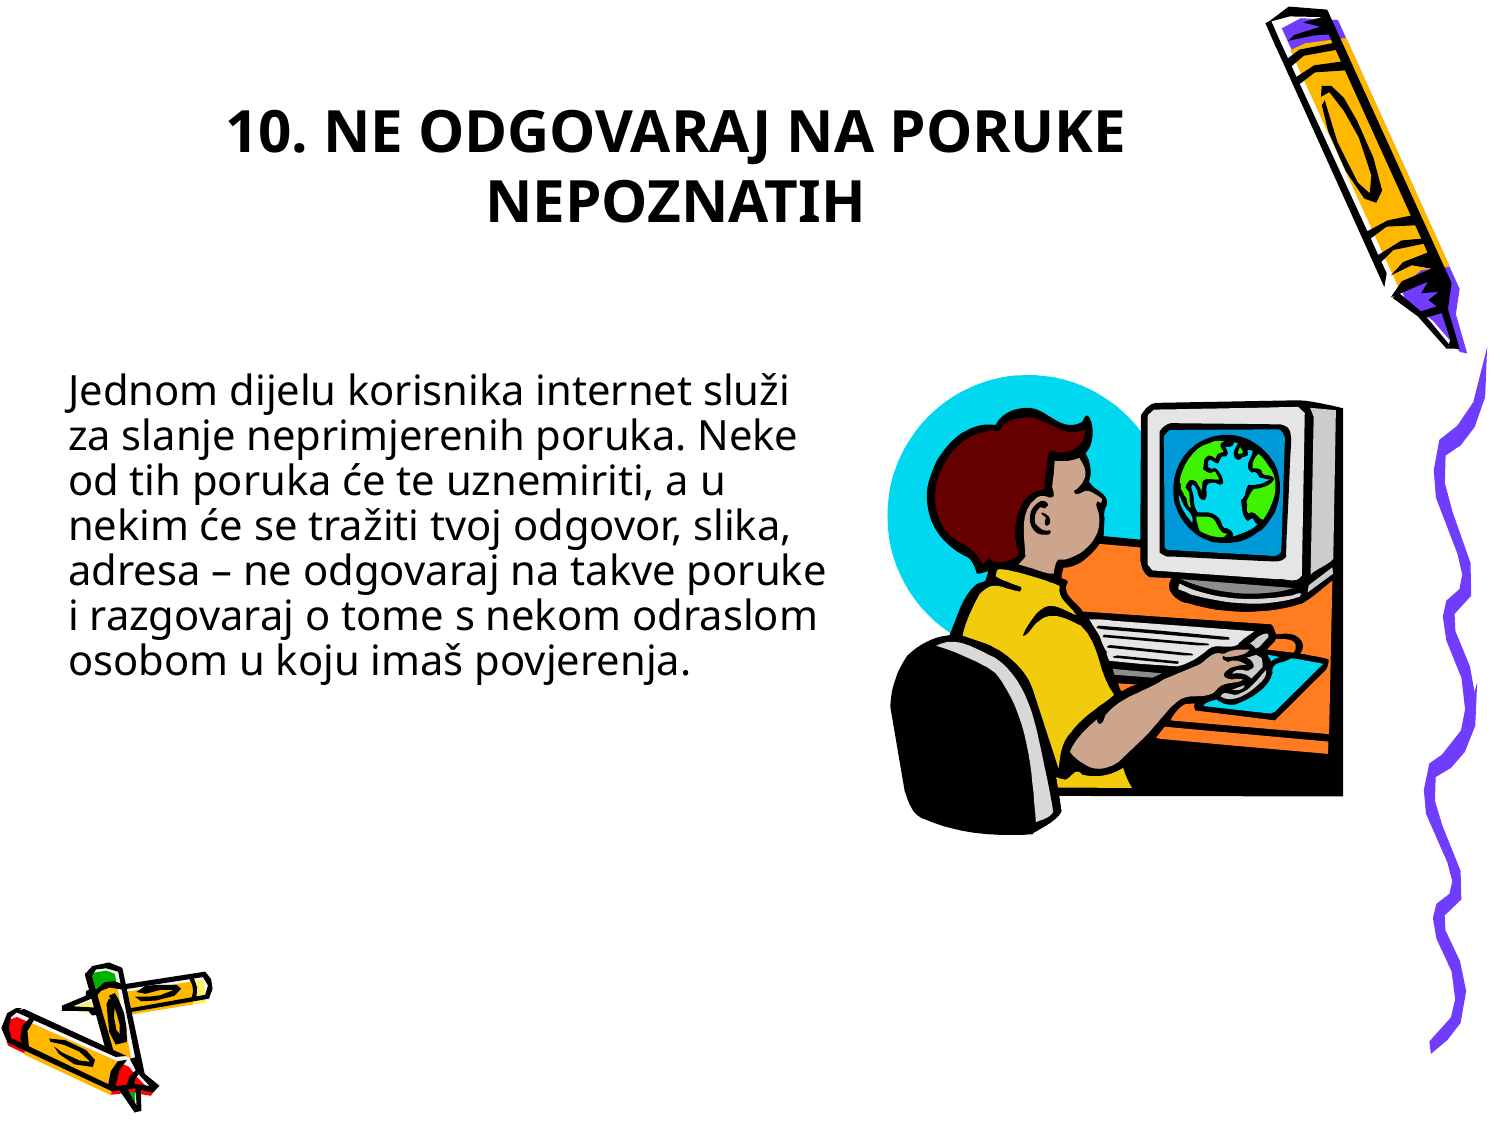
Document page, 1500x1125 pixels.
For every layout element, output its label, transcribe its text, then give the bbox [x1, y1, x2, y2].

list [887, 374, 1344, 836]
title 10. NE ODGOVARAJ NA PORUKE NEPOZNATIH [112, 54, 1240, 243]
list Jednom dijelu korisnika internet služi za slanje neprimjerenih poruka. Neke od tih poruka će te uznemiriti, a u nekim će se tražiti tvoj odgovor, slika, adresa – ne odgovaraj na takve poruke i razgovaraj o tome s nekom odraslom osobom u koju imaš povjerenja. [53, 361, 854, 681]
